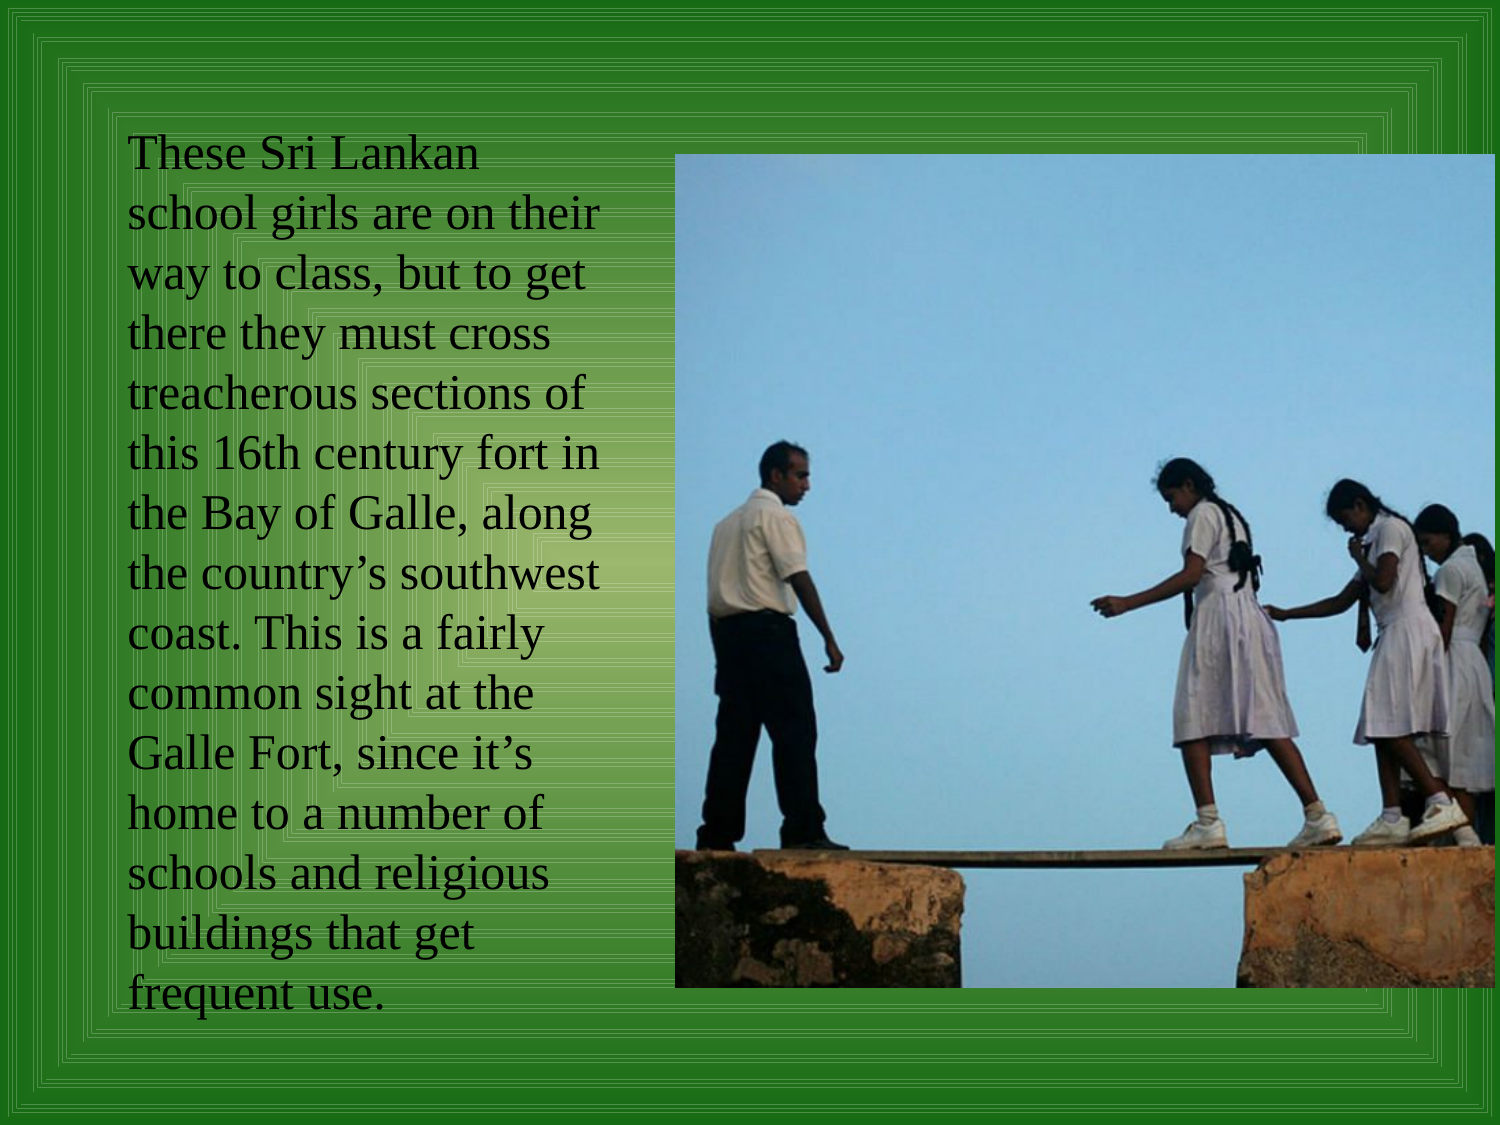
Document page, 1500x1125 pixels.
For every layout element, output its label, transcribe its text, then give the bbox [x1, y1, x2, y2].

list These Sri Lankan school girls are on their way to class, but to get there they must cross treacherous sections of this 16th century fort in the Bay of Galle, along the country’s southwest coast. This is a fairly common sight at the Galle Fort, since it’s home to a number of schools and religious buildings that get frequent use. [112, 112, 625, 1075]
picture [674, 153, 1495, 988]
